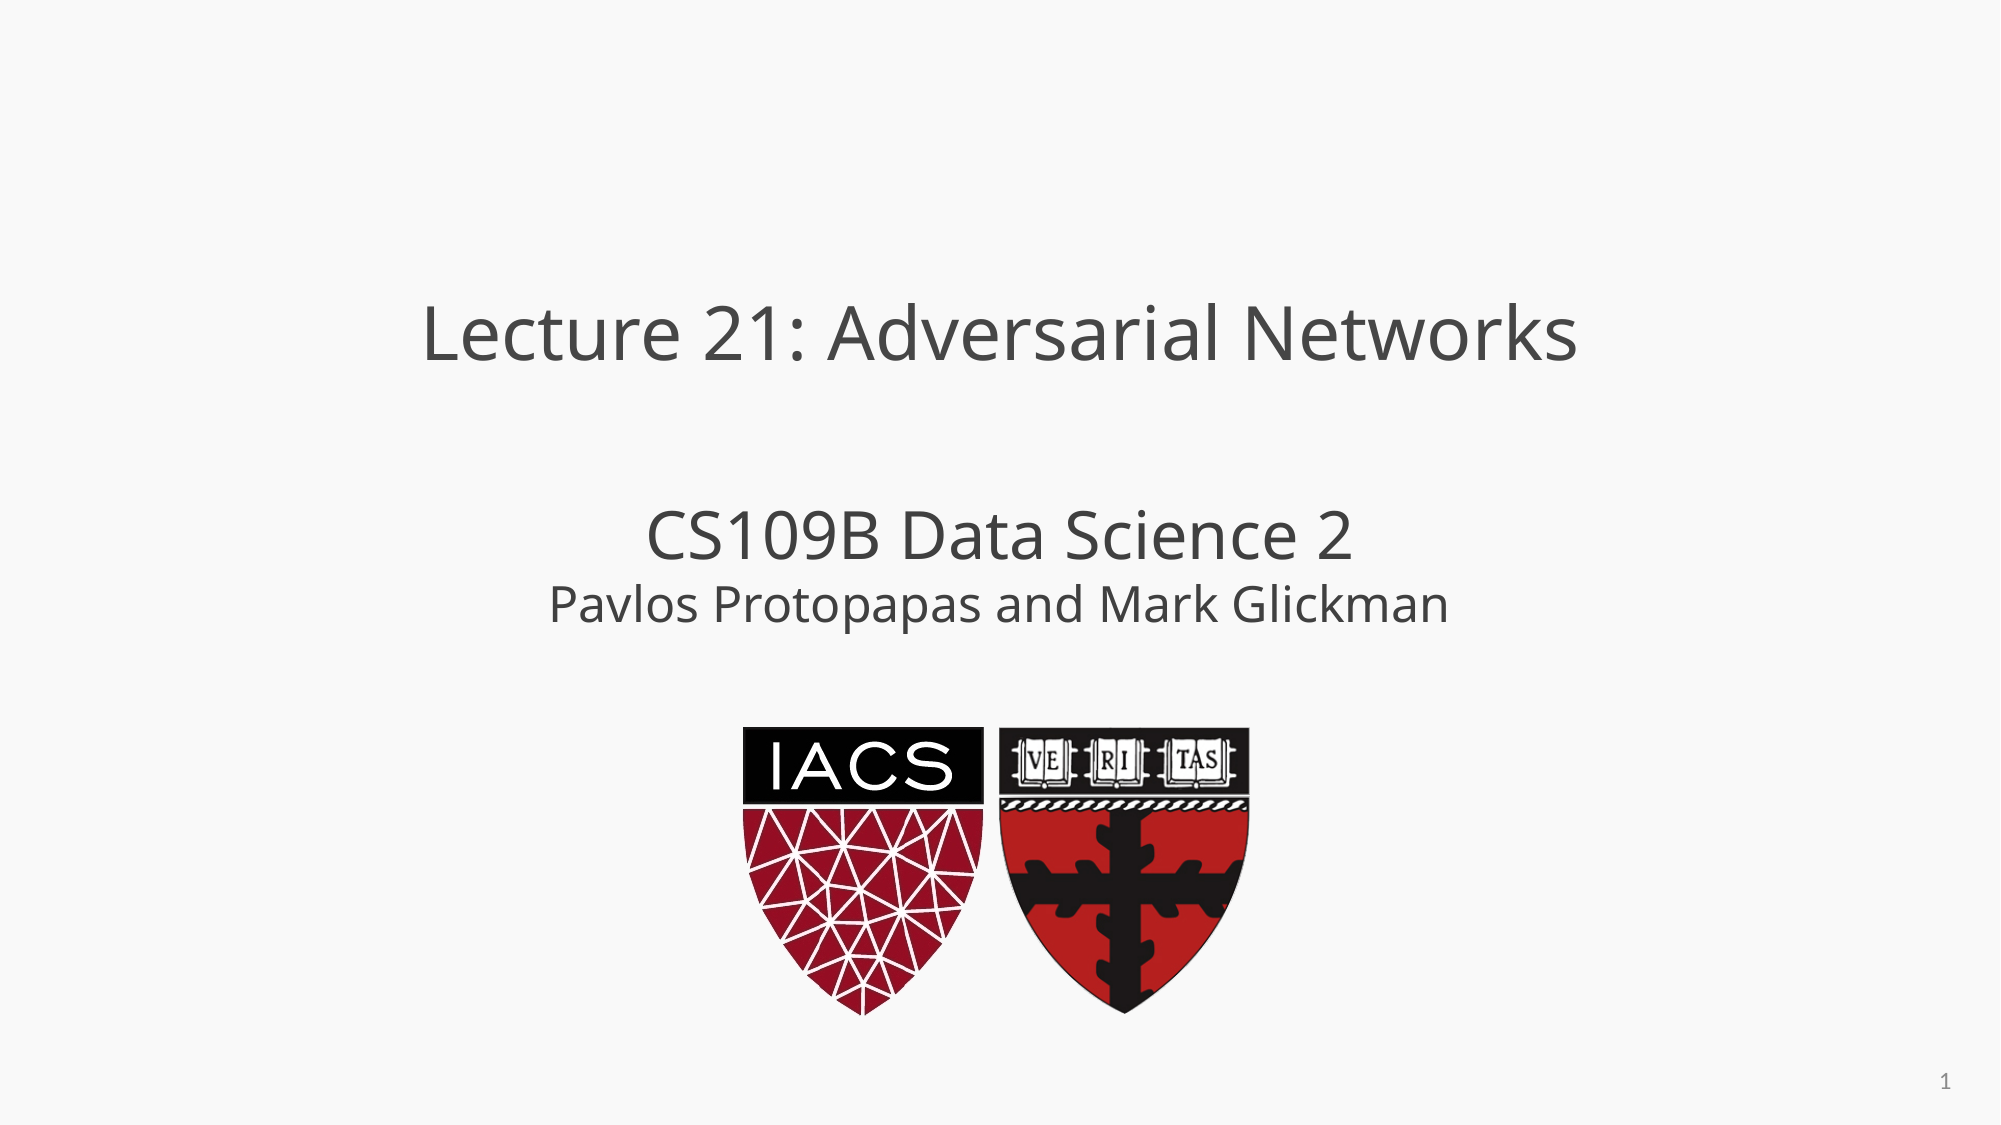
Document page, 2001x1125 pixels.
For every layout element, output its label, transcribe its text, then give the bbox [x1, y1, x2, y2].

slide_number 1 [1500, 1050, 1967, 1110]
picture [734, 726, 990, 1016]
title Lecture 21: Adversarial Networks [150, 278, 1850, 520]
picture [996, 726, 1252, 1016]
